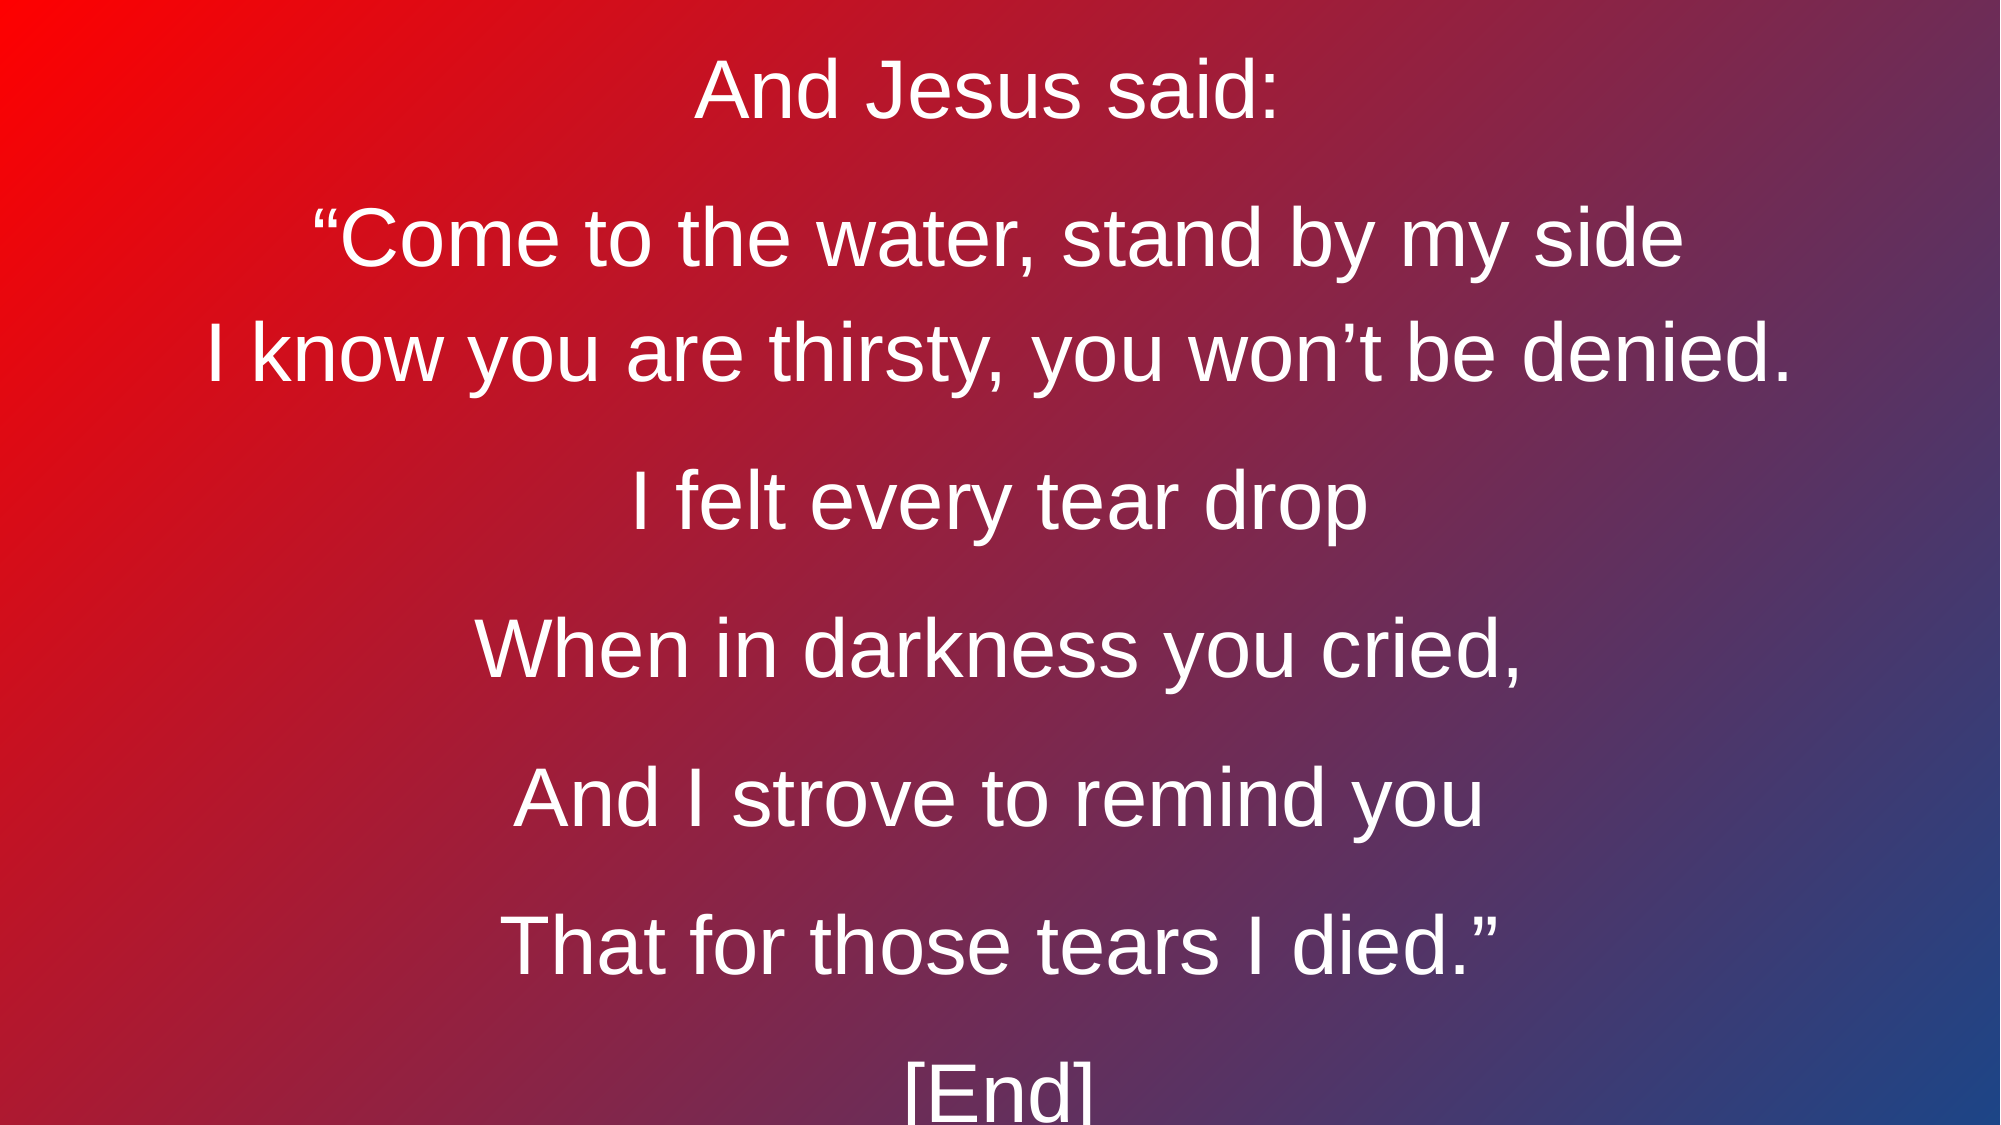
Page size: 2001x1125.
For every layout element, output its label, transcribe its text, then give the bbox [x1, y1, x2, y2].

list And Jesus said: “Come to the water, stand by my side I know you are thirsty, you won’t be denied. I felt every tear drop When in darkness you cried, And I strove to remind you That for those tears I died.” [End] [68, 0, 1932, 1111]
